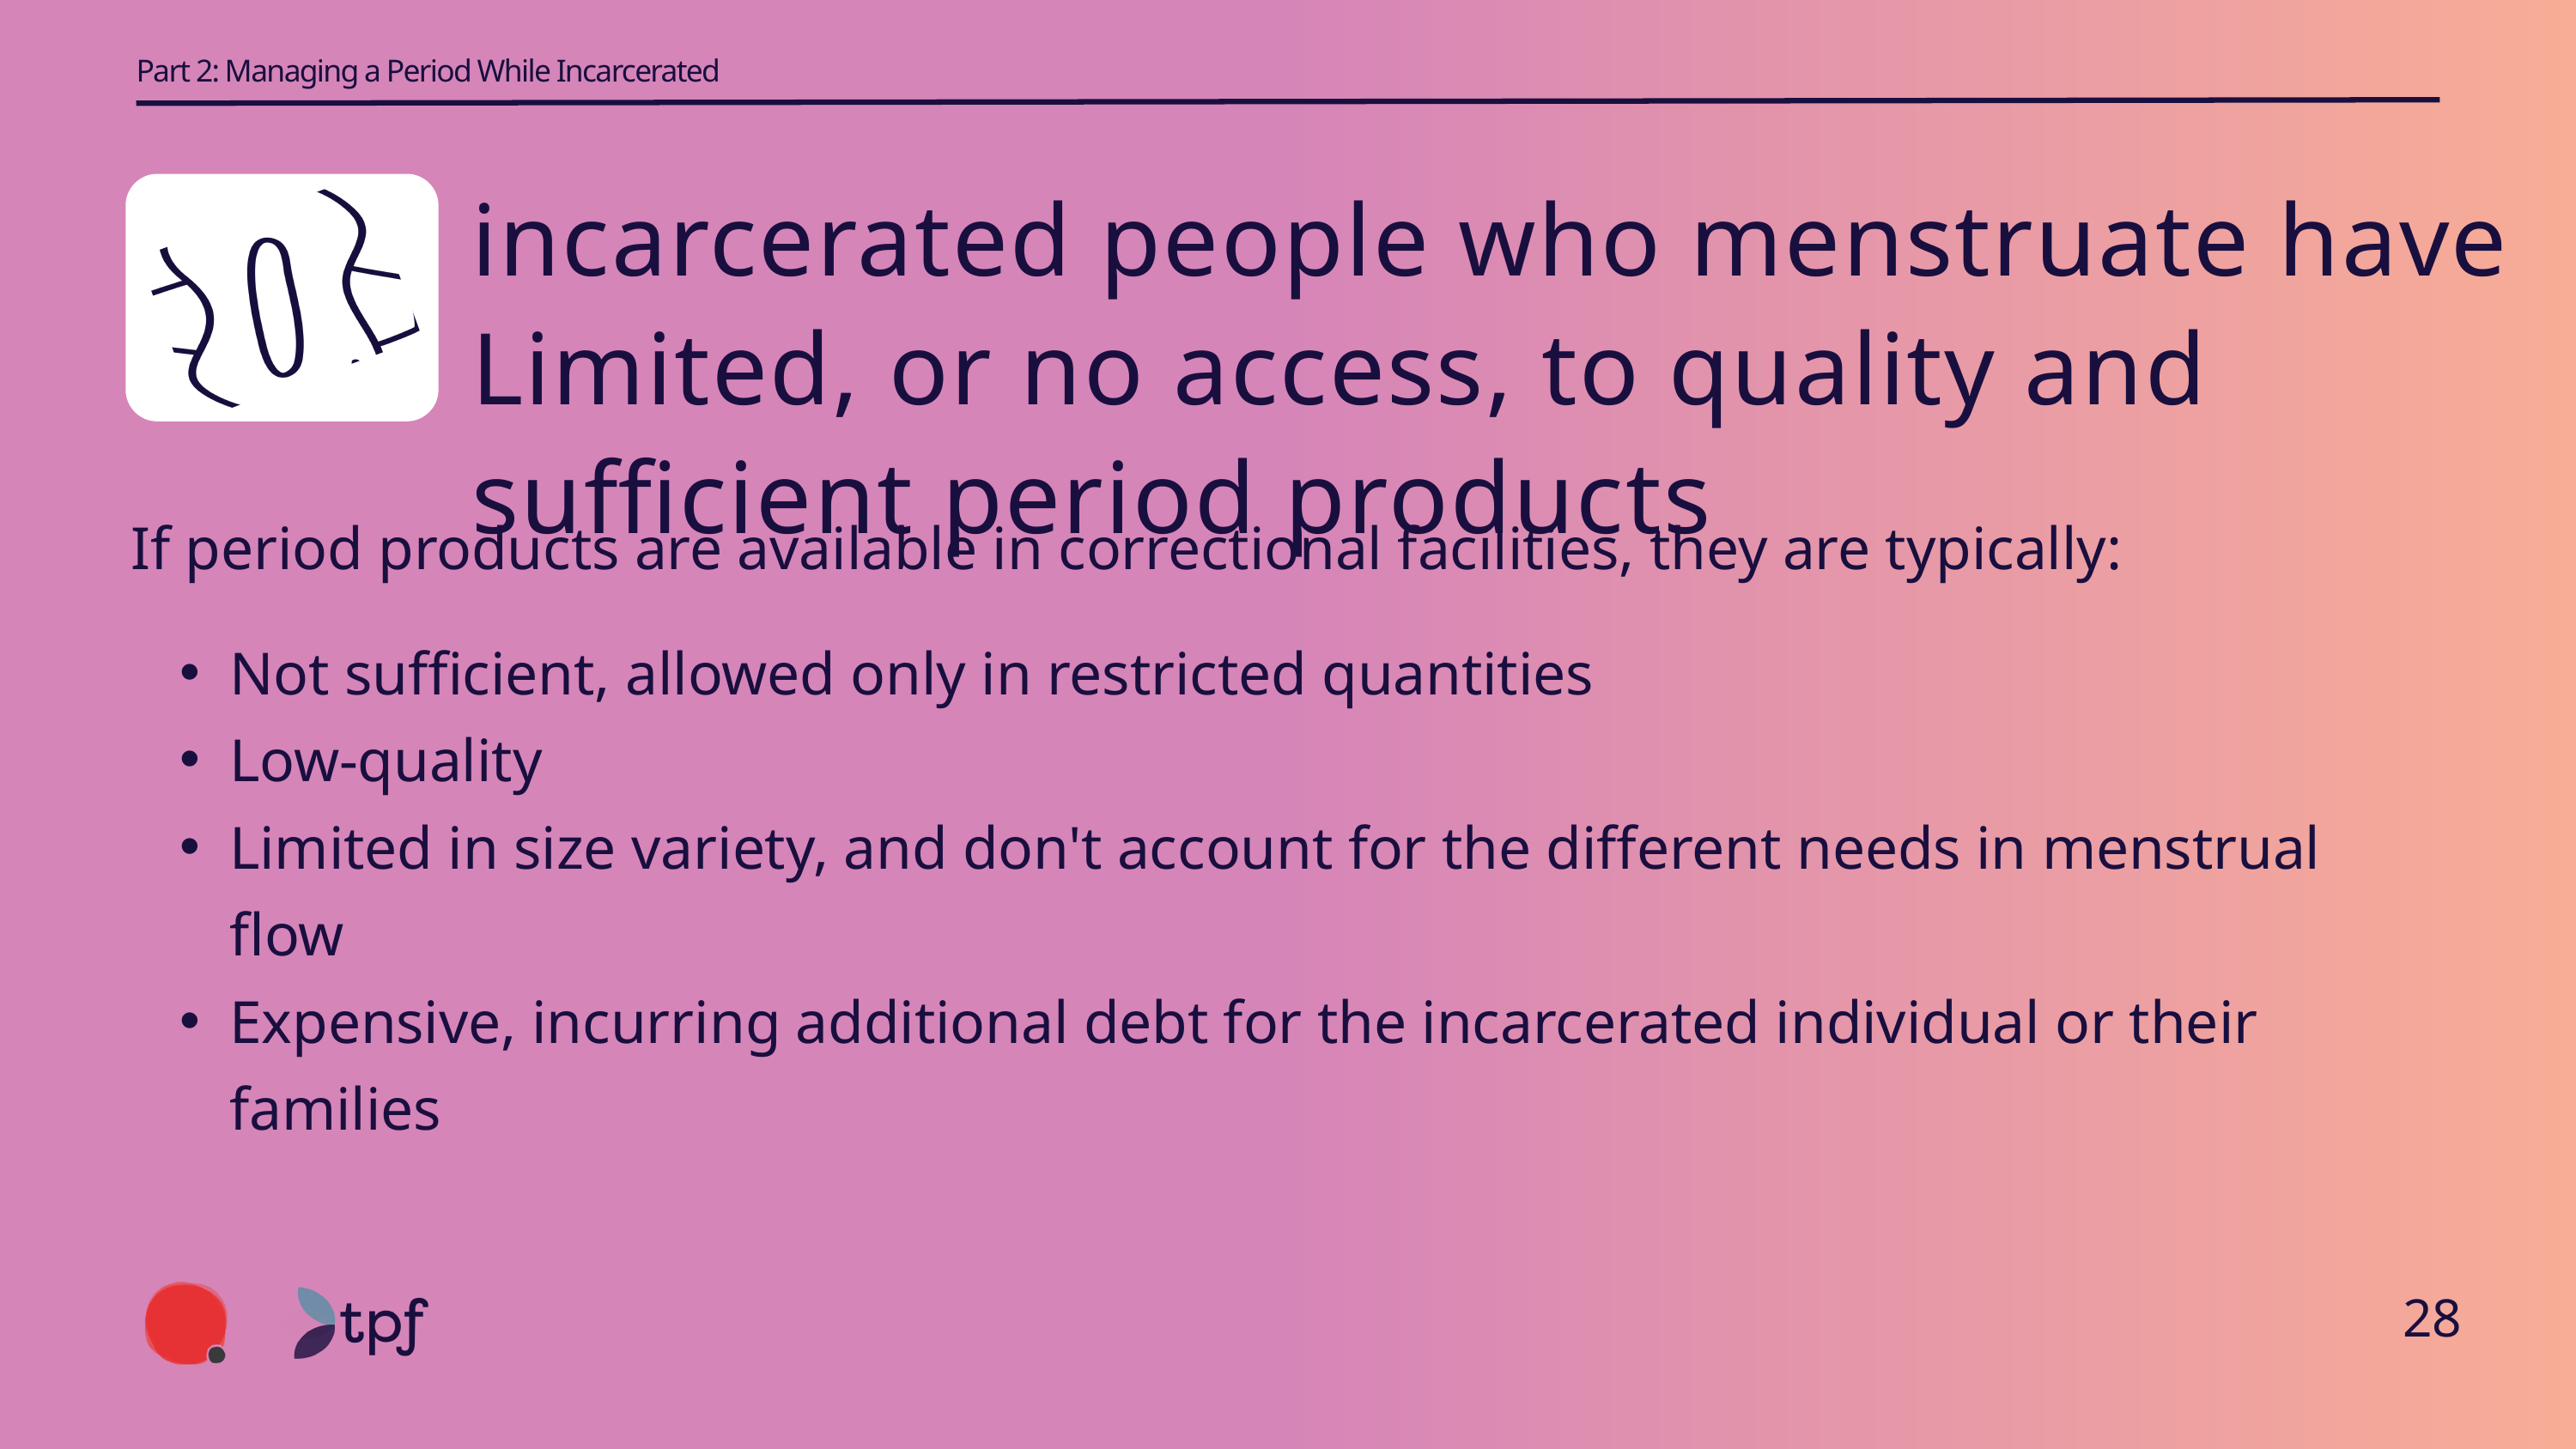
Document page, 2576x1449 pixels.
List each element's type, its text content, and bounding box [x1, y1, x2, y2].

text_box Part 2: Managing a Period While Incarcerated [136, 61, 886, 88]
text_box 28 [2385, 1295, 2479, 1348]
text_box [263, 1282, 439, 1365]
text_box incarcerated people who menstruate have Limited, or no access, to quality and﻿ sufficient period products [471, 167, 2541, 554]
text_box If period products are available in correctional facilities, they are typically: Not sufficient, allowed only in restricted quantities Low-quality Limited in size variety, and don't account for the different needs in menstrual flow Expensive, incurring additional debt for the incarcerated individual or their families [131, 494, 2445, 1142]
text_box [144, 1282, 228, 1365]
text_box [125, 173, 439, 422]
